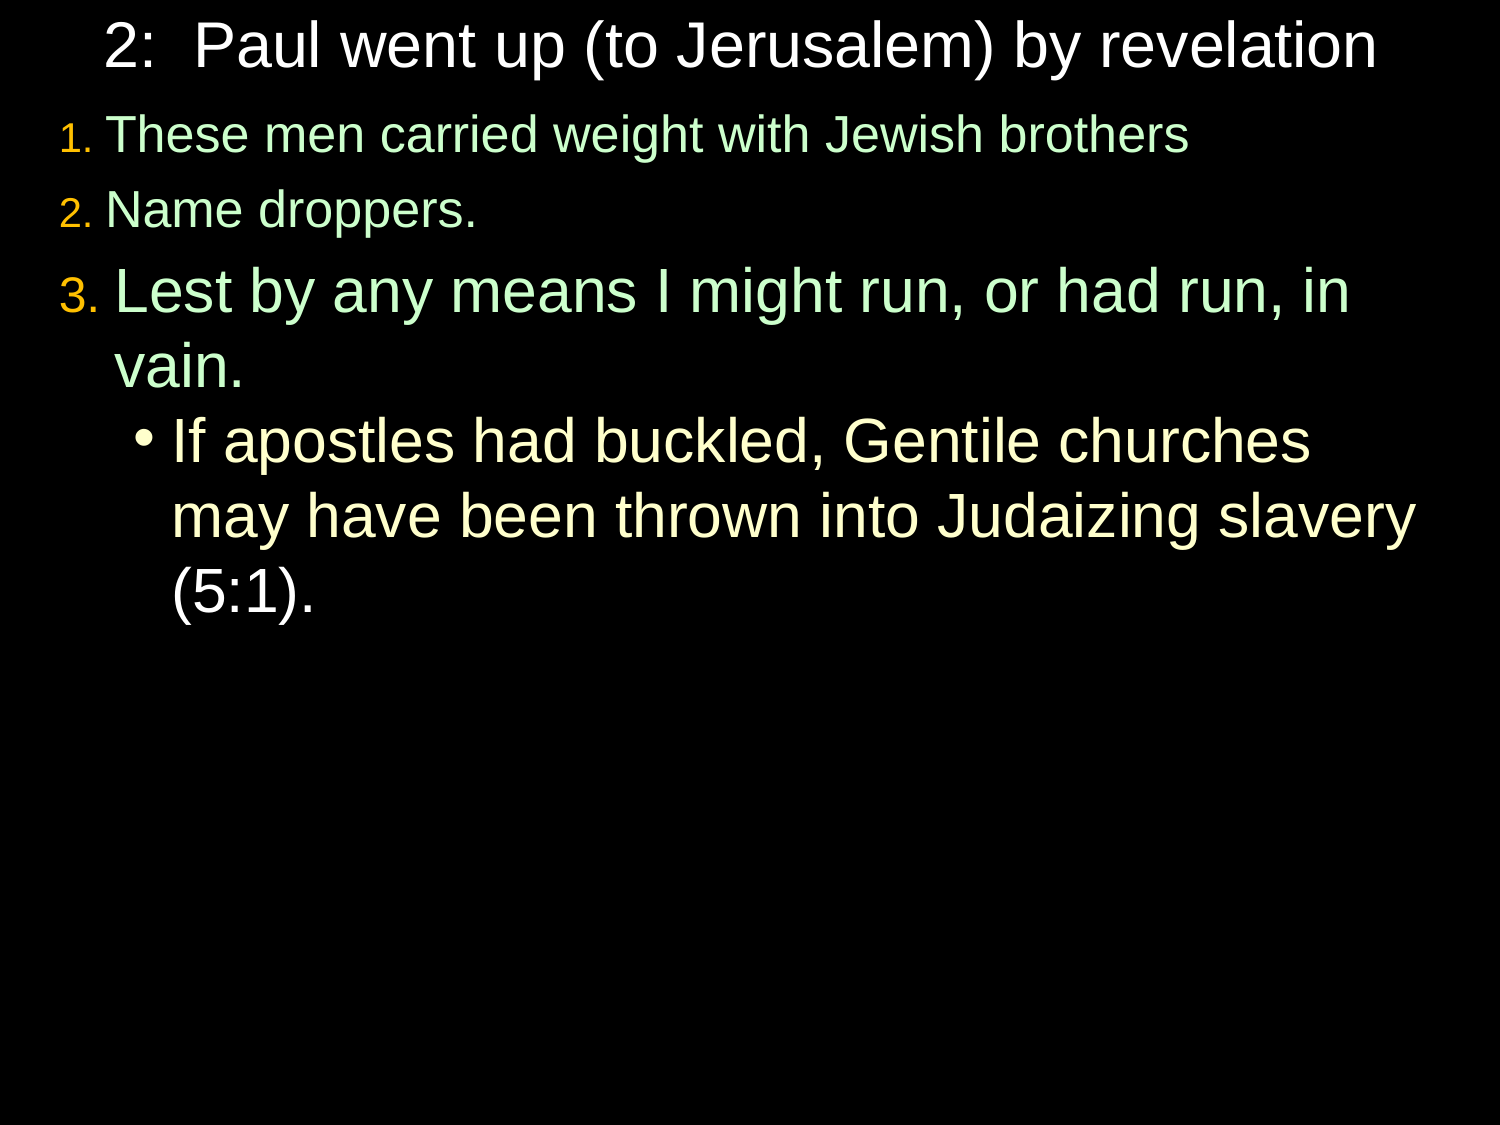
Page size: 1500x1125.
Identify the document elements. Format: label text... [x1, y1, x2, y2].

title 2: Paul went up (to Jerusalem) by revelation [43, 0, 1457, 83]
list 1. These men carried weight with Jewish brothers 2. Name droppers. 3. Lest by any means I might run, or had run, in vain. If apostles had buckled, Gentile churches may have been thrown into Judaizing slavery (5:1). [43, 92, 1457, 1043]
